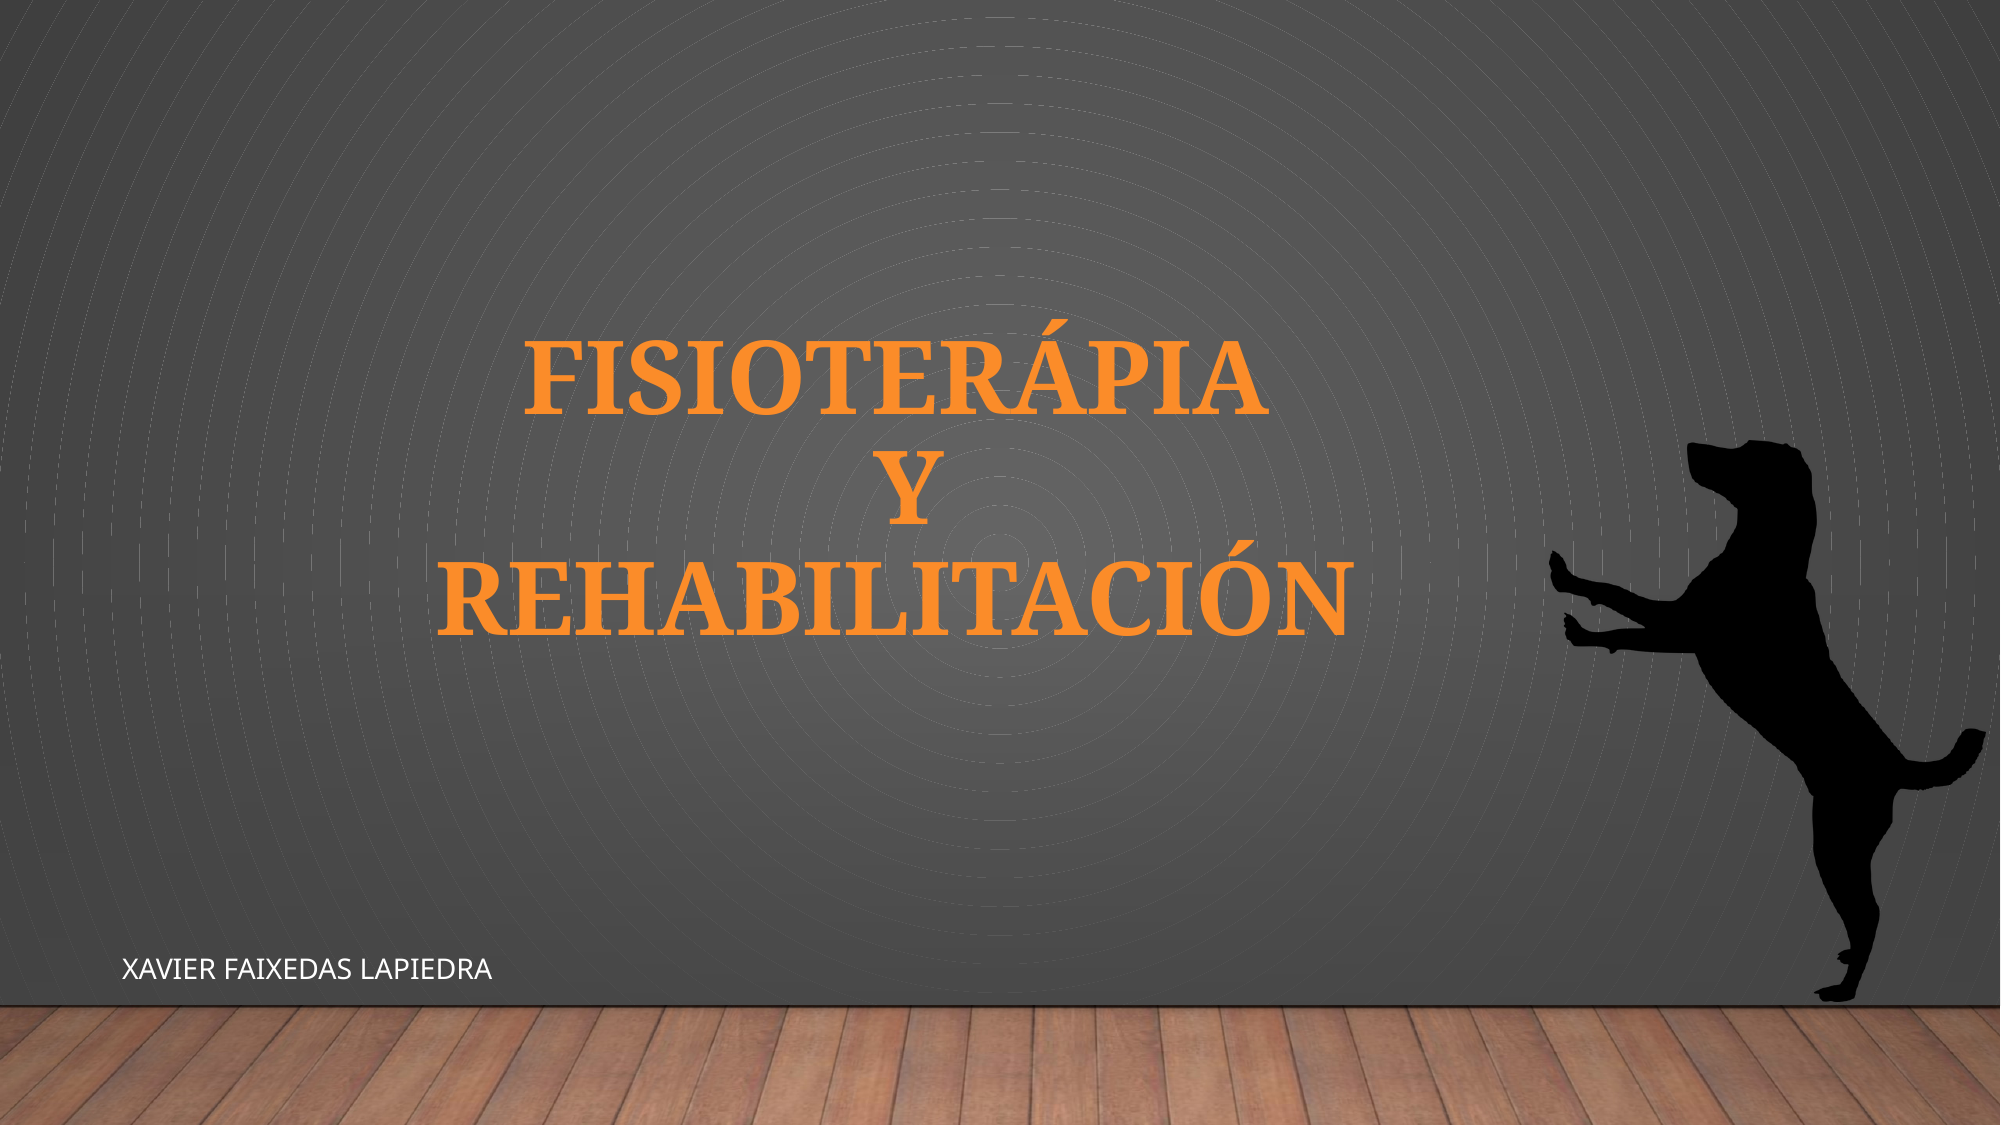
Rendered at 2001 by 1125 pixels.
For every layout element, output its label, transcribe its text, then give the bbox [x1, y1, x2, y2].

picture [1548, 440, 1986, 1002]
title FISIOTERÁPIA y REHABILITACIÓN [0, 316, 1849, 657]
subtitle Xavier faixedas lapiedra [48, 929, 567, 1002]
picture [0, 1005, 2000, 1125]
